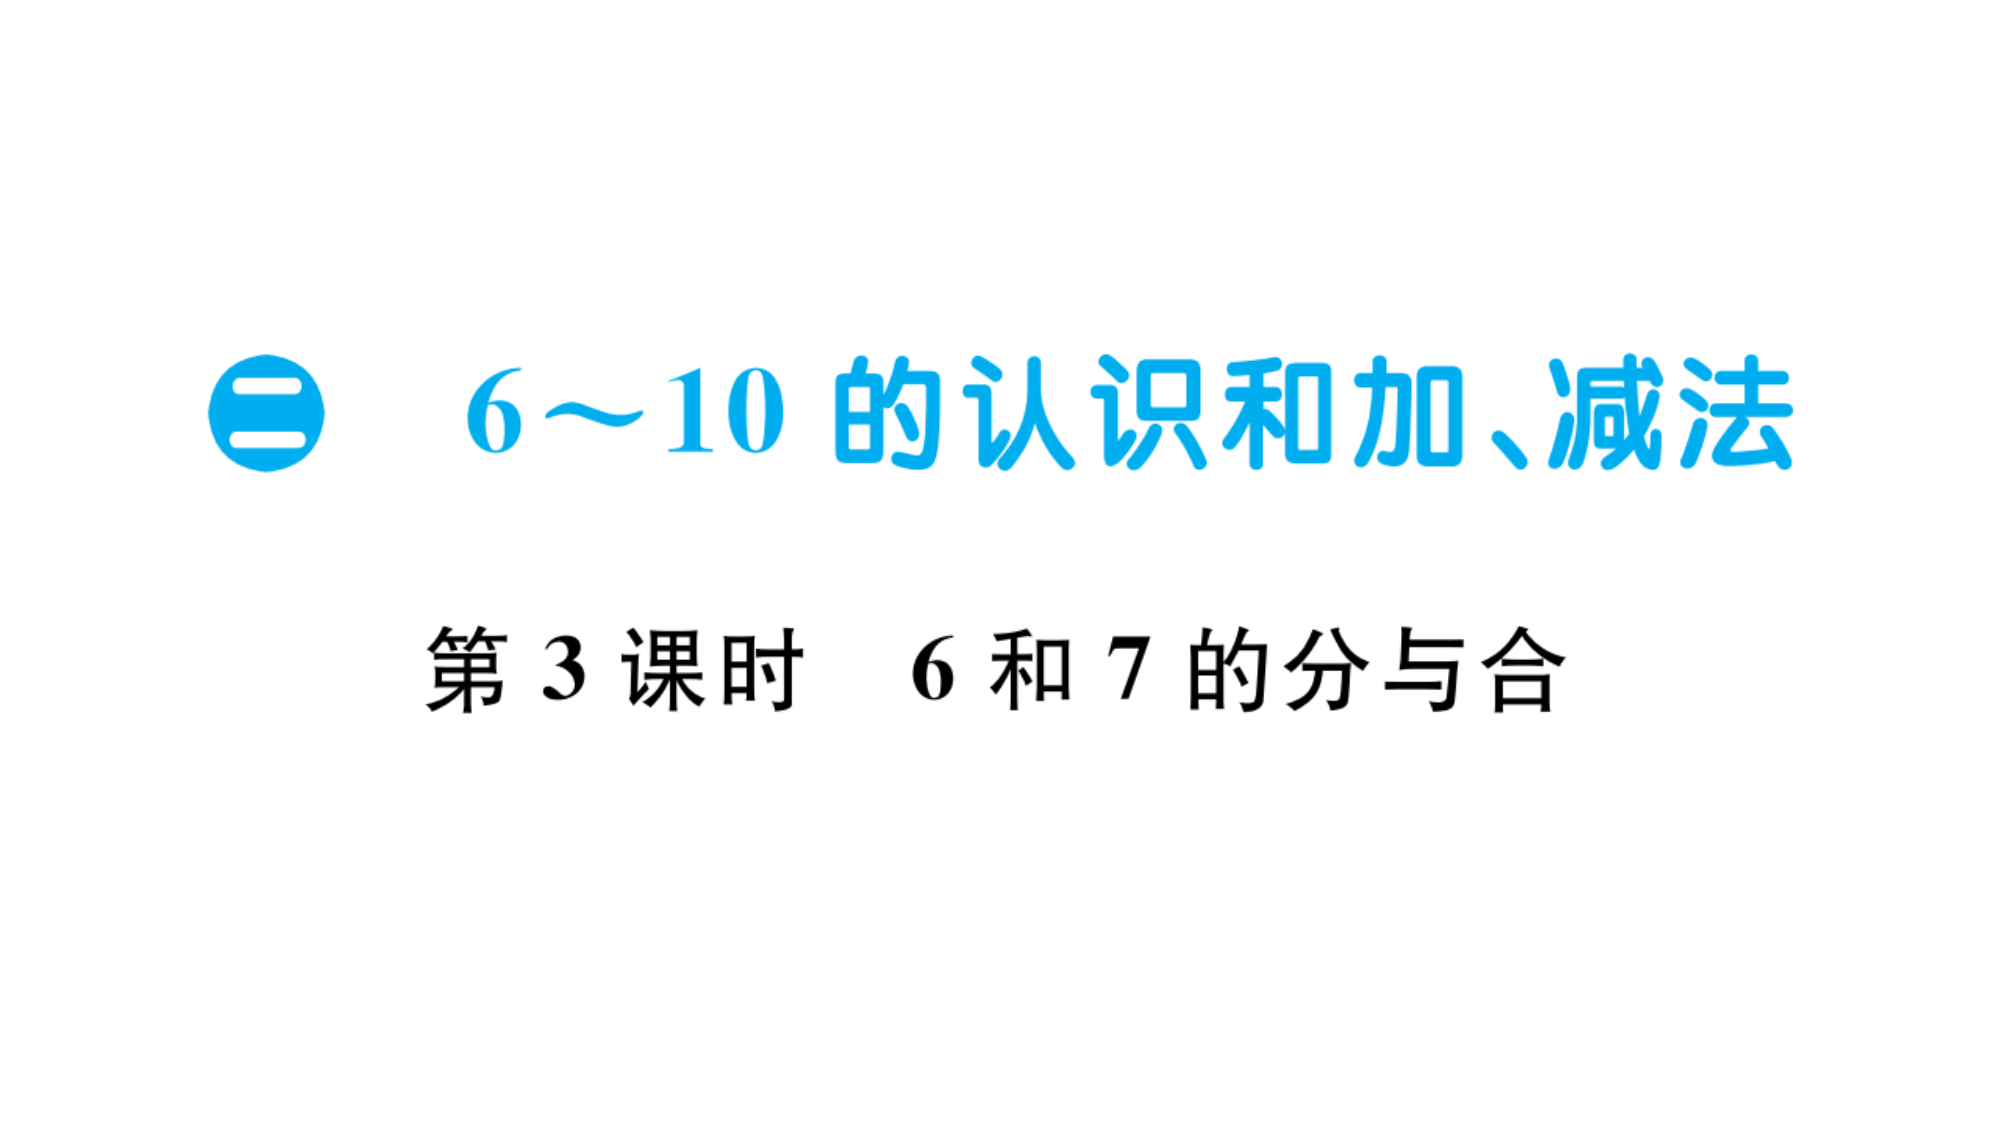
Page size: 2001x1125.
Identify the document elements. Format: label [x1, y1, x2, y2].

picture [193, 342, 1837, 484]
picture [403, 600, 1597, 739]
